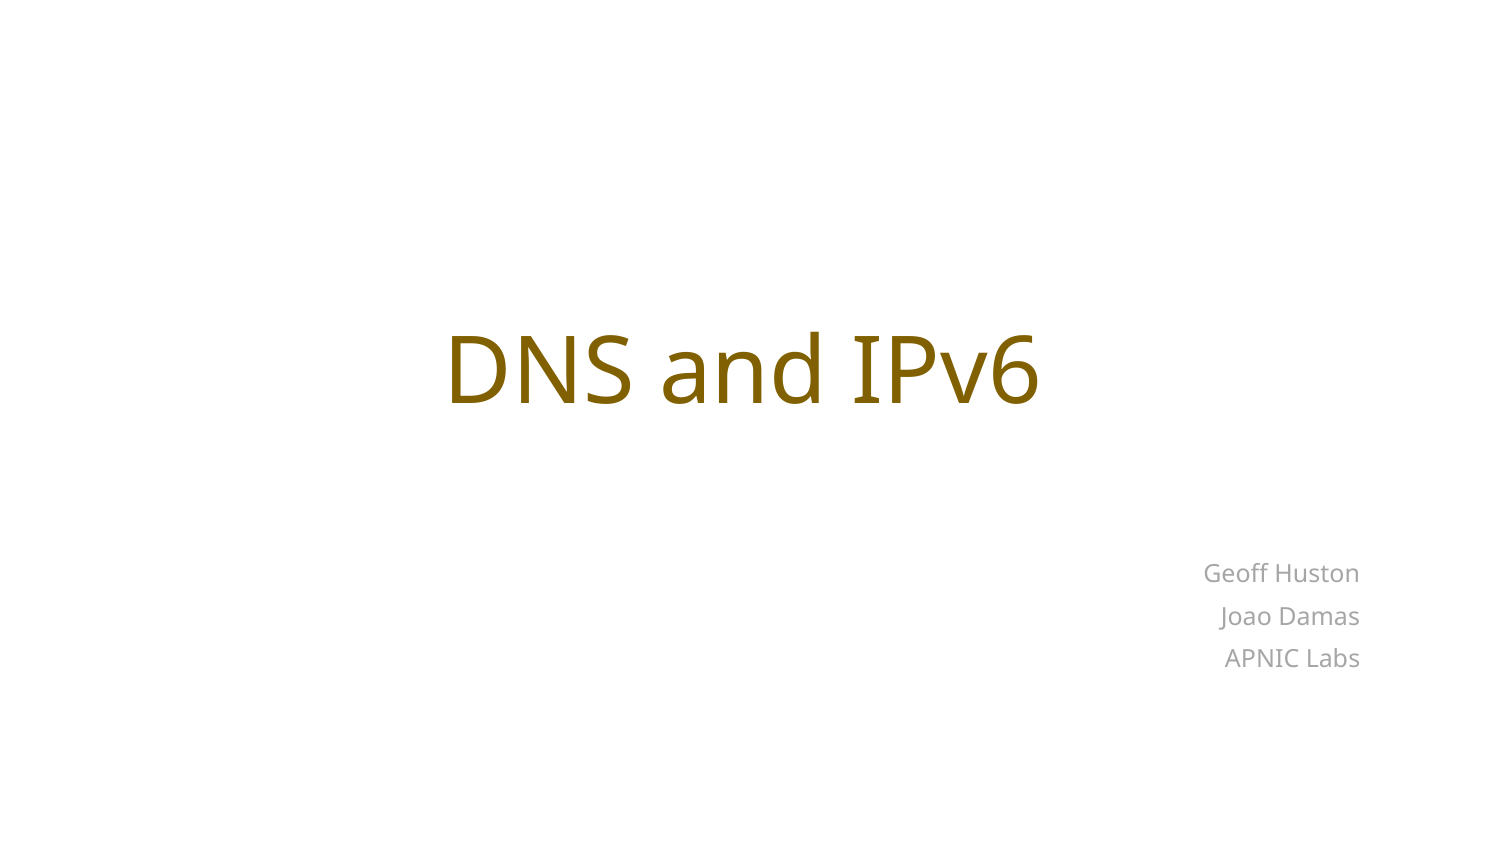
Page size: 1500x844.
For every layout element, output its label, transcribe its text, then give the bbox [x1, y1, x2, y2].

subtitle Geoff Huston Joao Damas APNIC Labs [531, 508, 1376, 712]
title DNS and IPv6 [97, 138, 1388, 432]
